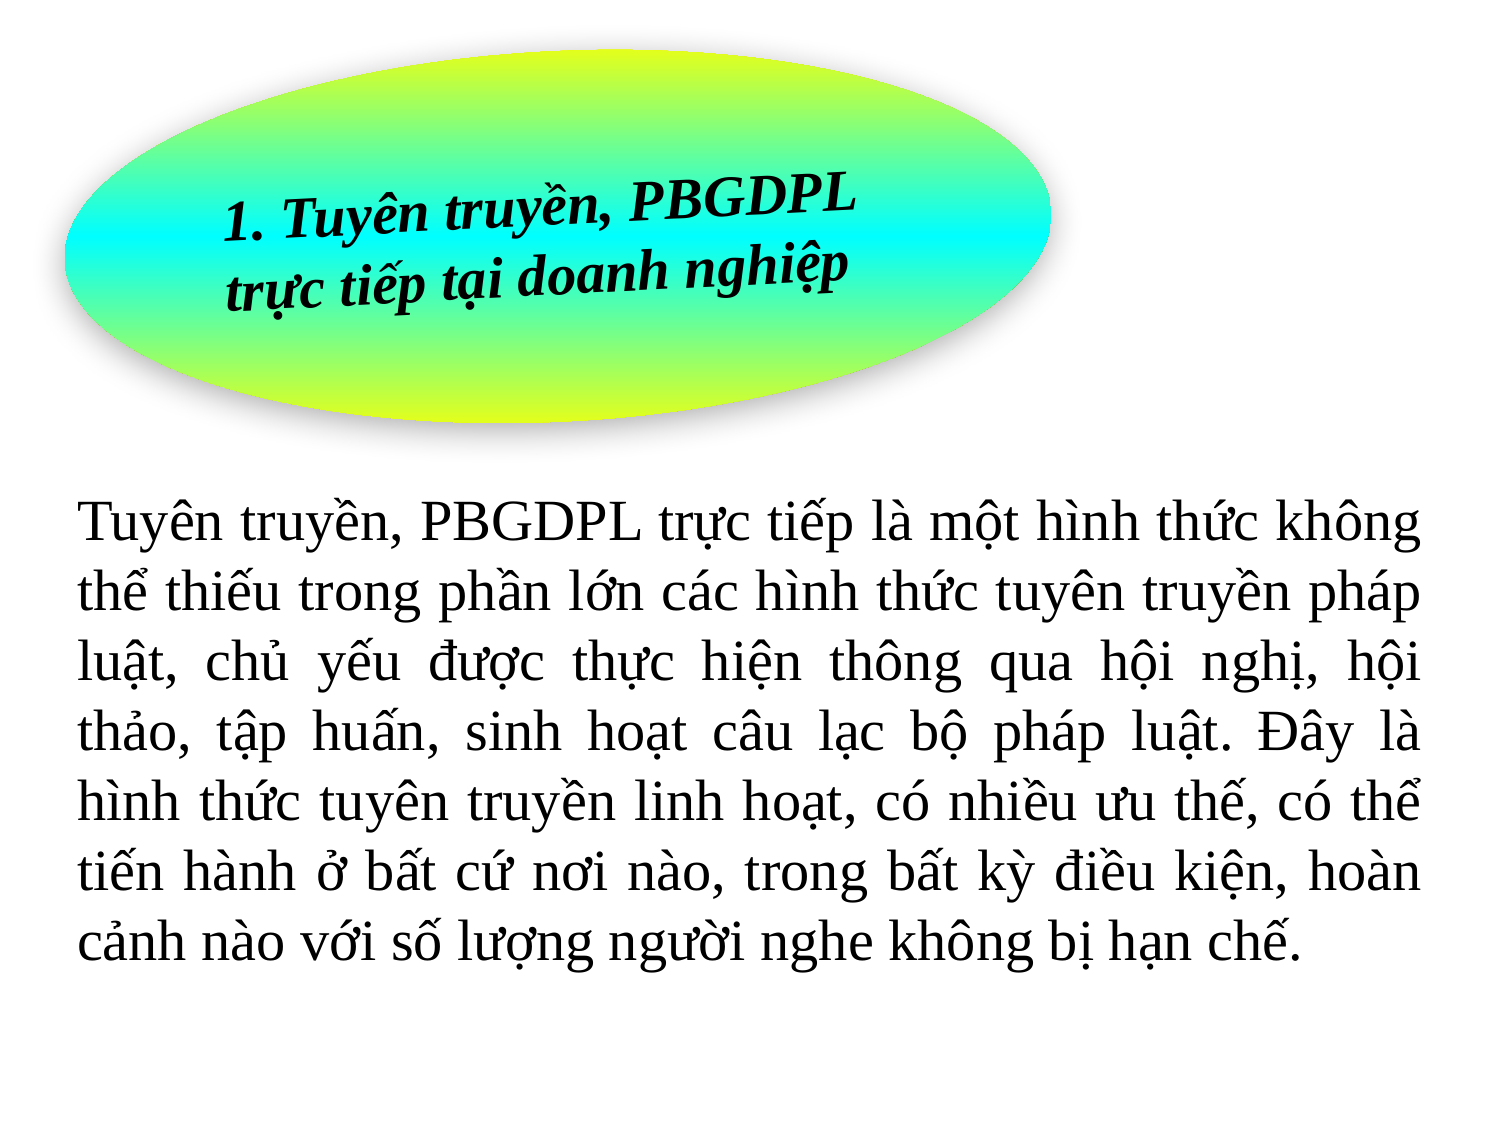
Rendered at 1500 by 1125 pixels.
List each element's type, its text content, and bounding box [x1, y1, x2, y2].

text_box 1. Tuyên truyền, PBGDPL trực tiếp tại doanh nghiệp [64, 49, 1052, 423]
text_box Tuyên truyền, PBGDPL trực tiếp là một hình thức không thể thiếu trong phần lớn các hình thức tuyên truyền pháp luật, chủ yếu được thực hiện thông qua hội nghị, hội thảo, tập huấn, sinh hoạt câu lạc bộ pháp luật. Đây là hình thức tuyên truyền linh hoạt, có nhiều ưu thế, có thể tiến hành ở bất cứ nơi nào, trong bất kỳ điều kiện, hoàn cảnh nào với số lượng người nghe không bị hạn chế. [62, 474, 1438, 980]
